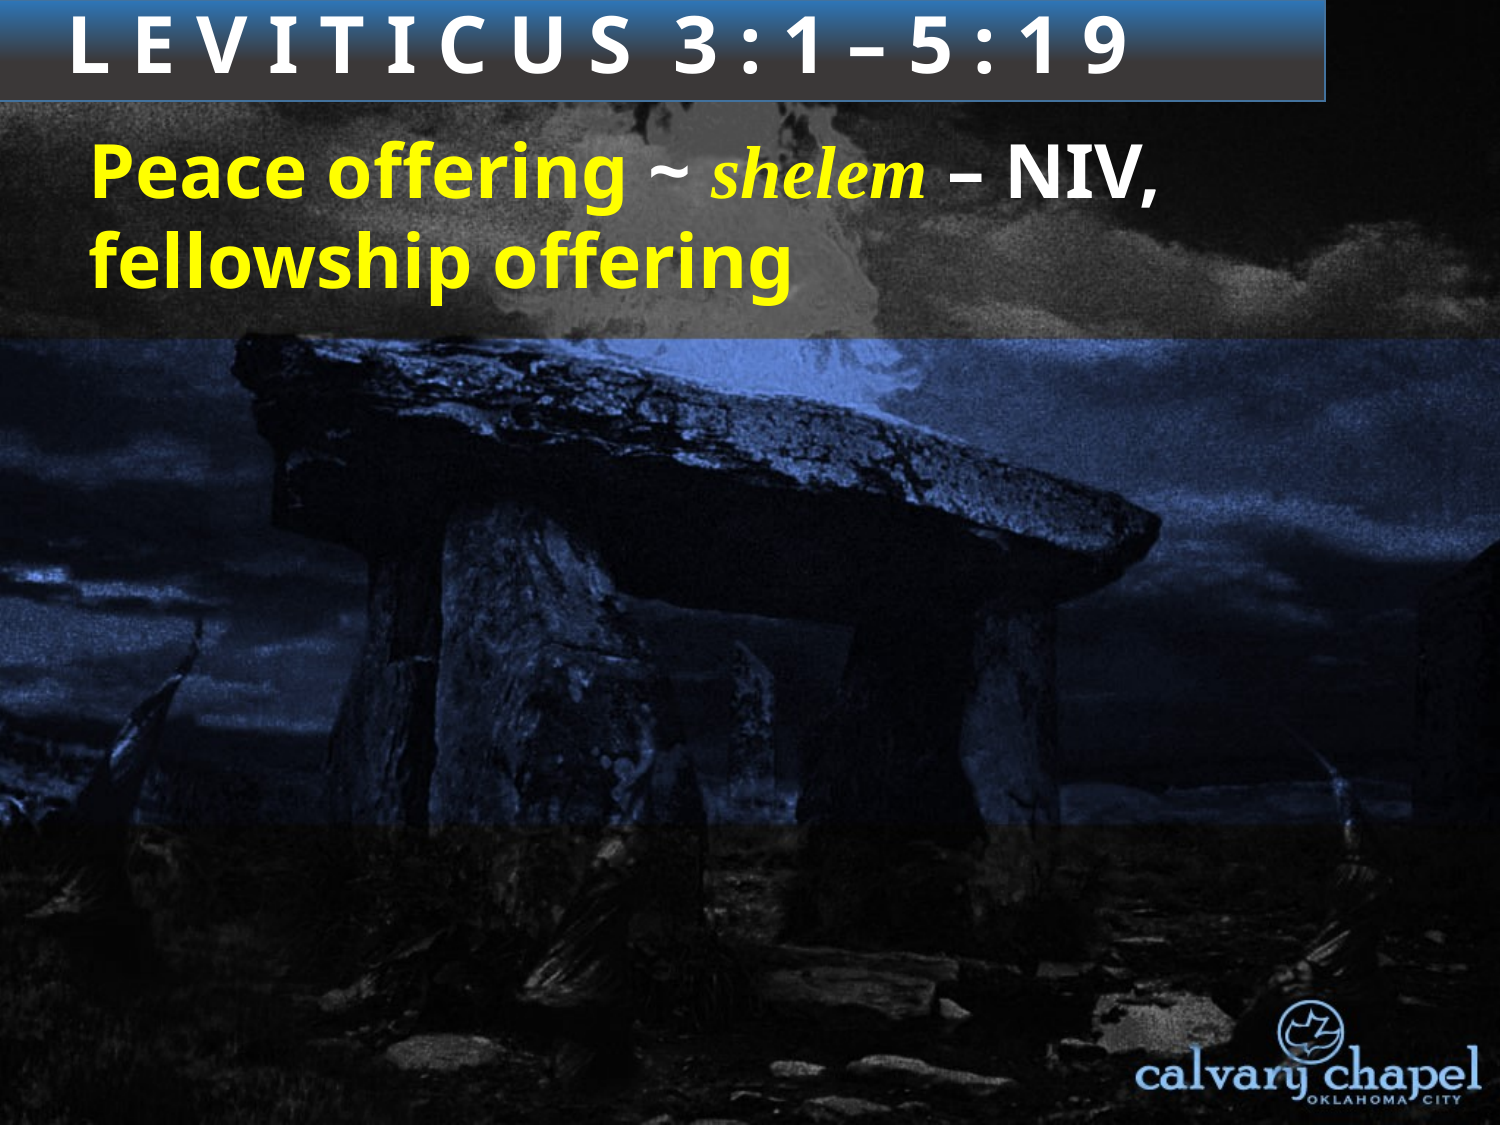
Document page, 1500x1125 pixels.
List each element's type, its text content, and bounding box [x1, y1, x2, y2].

text_box Peace offering ~ shelem – NIV, fellowship offering [73, 115, 1427, 311]
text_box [0, 0, 1325, 101]
picture [0, 0, 1500, 1125]
